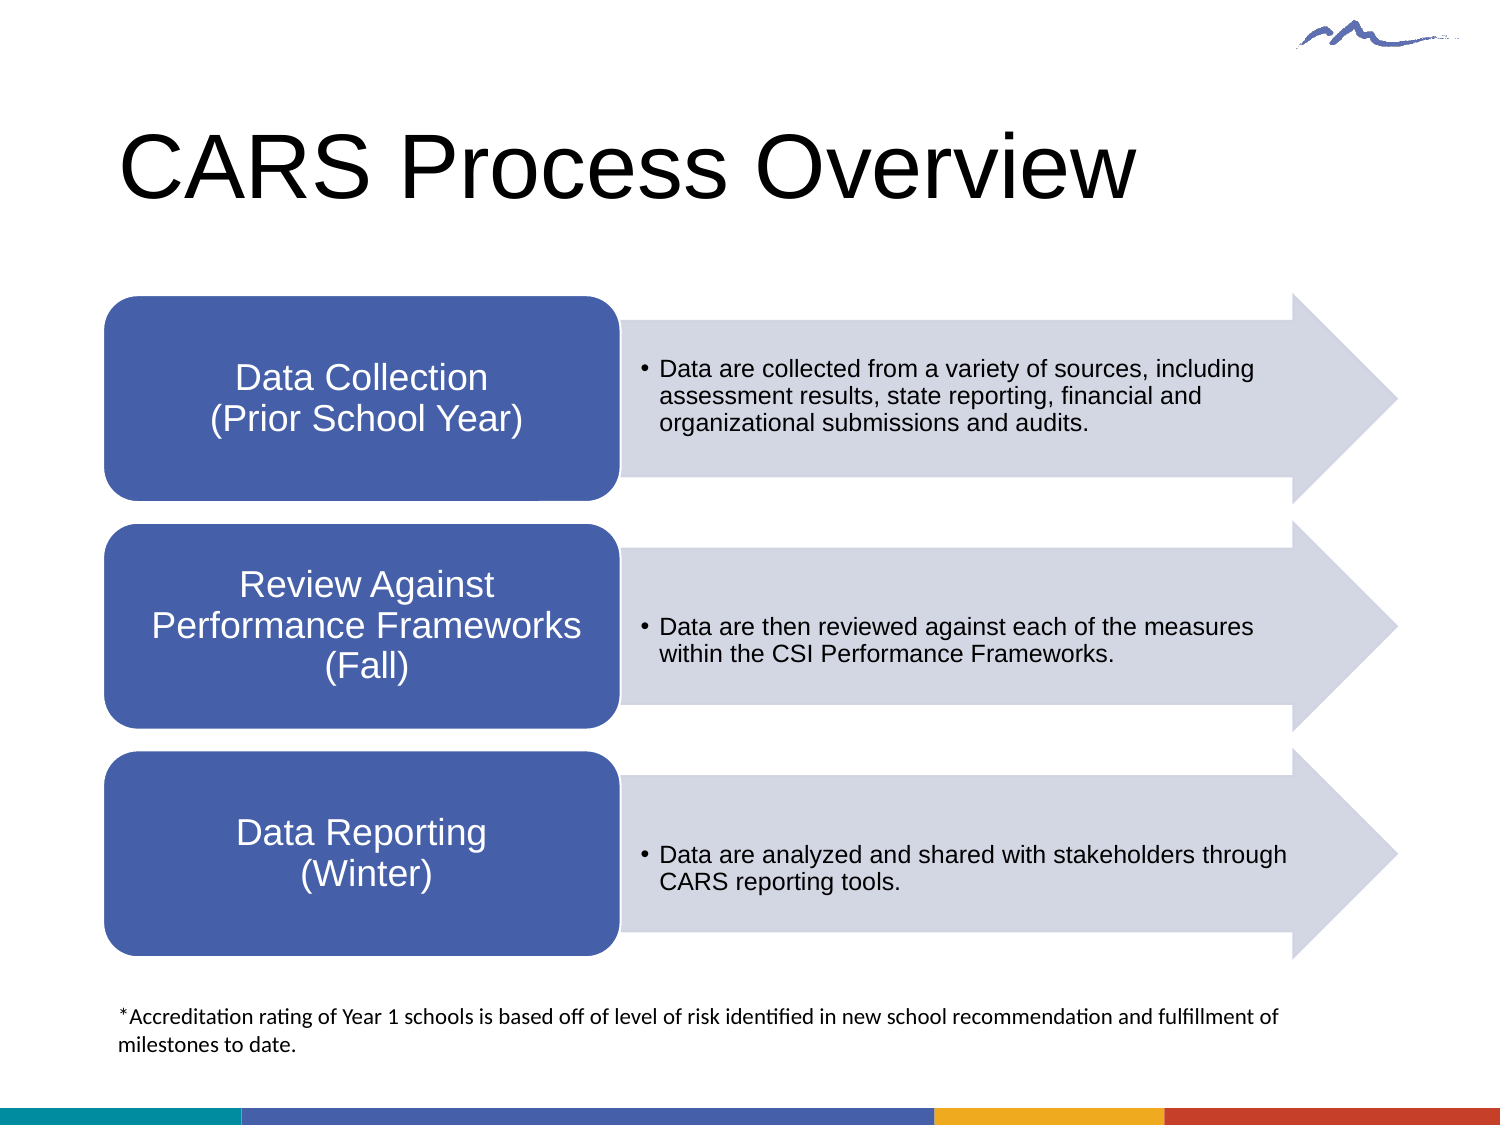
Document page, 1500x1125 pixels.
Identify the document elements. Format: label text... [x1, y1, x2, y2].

text_box *Accreditation rating of Year 1 schools is based off of level of risk identified in new school recommendation and fulfillment of milestones to date. [103, 994, 1397, 1064]
picture [1296, 20, 1459, 49]
title CARS Process Overview [103, 59, 1397, 278]
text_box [103, 295, 1397, 958]
